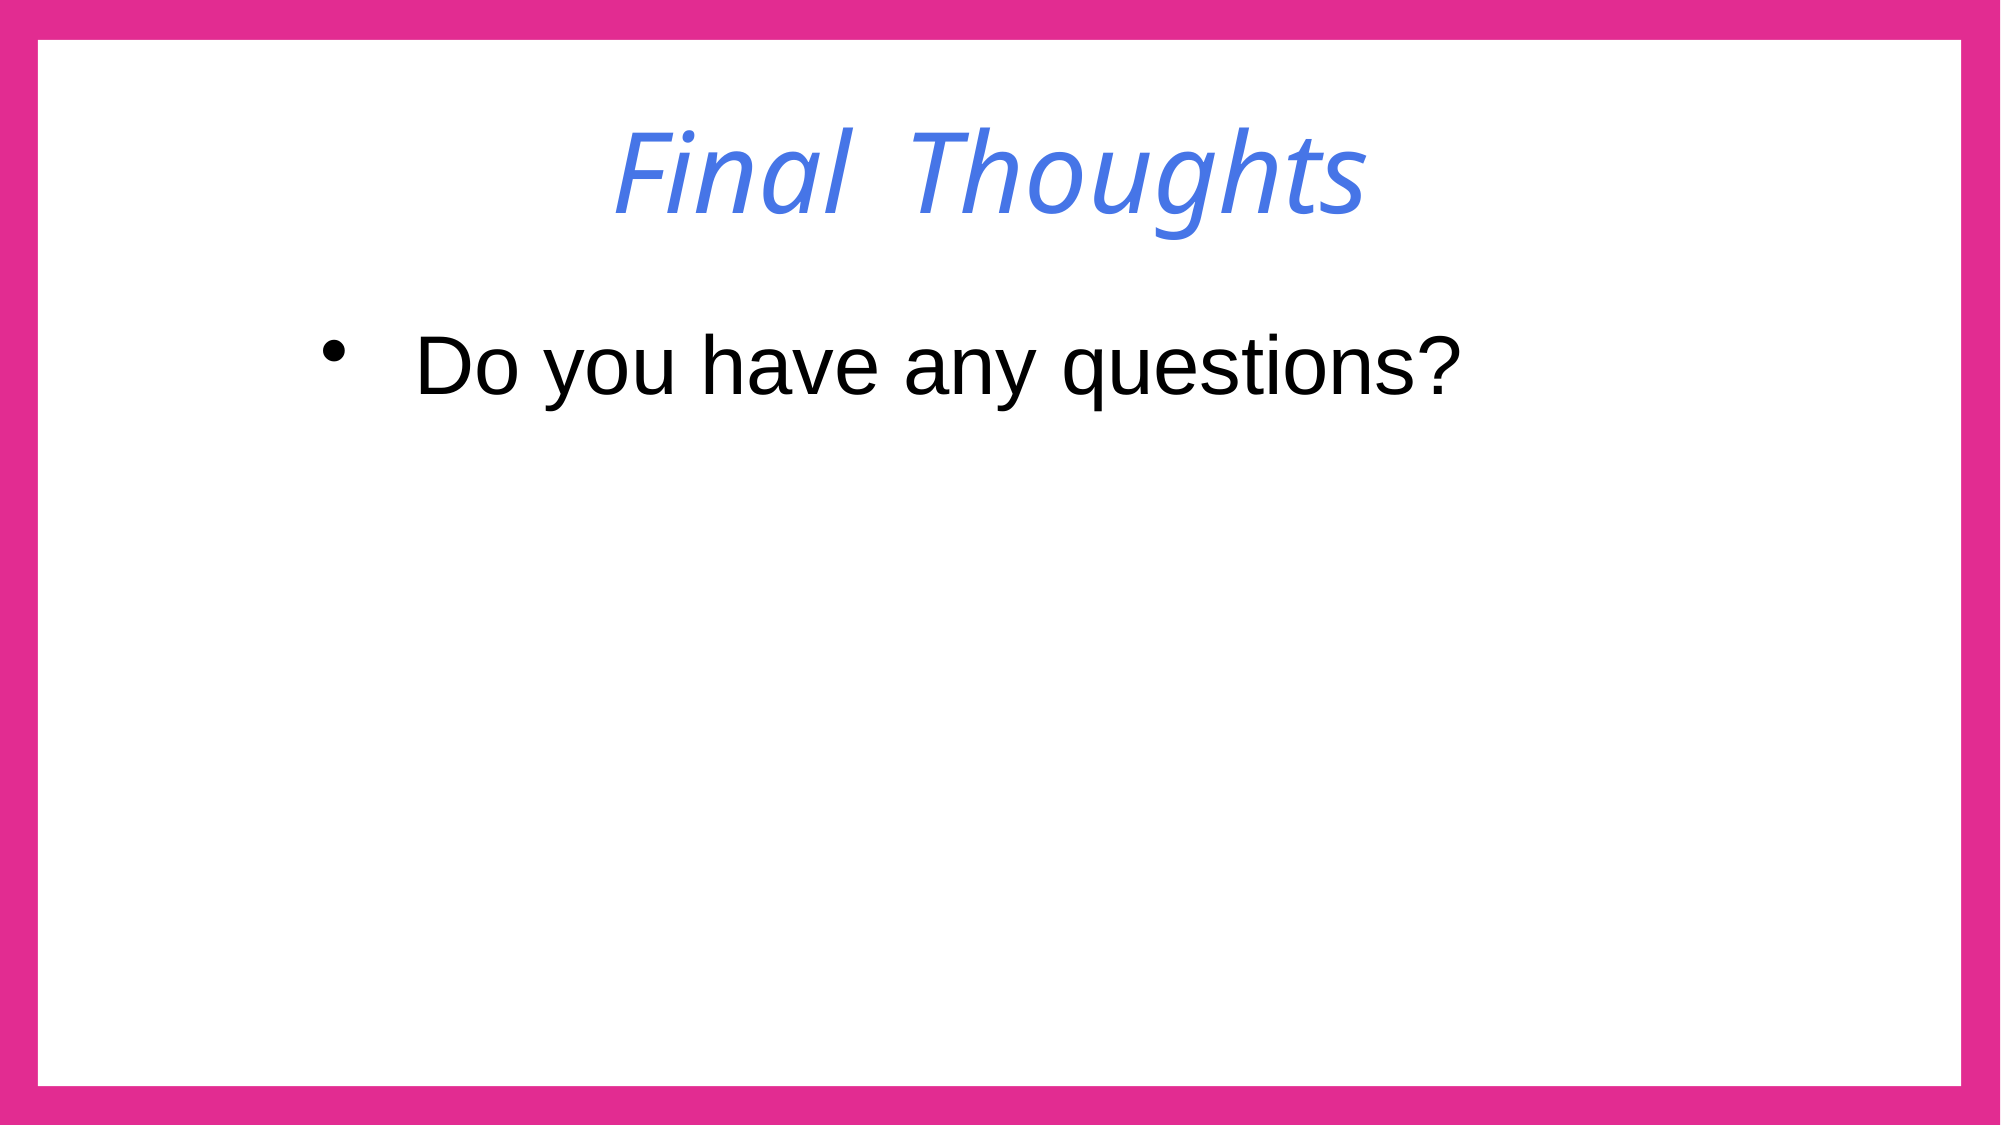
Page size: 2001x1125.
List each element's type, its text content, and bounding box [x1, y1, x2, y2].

title Final Thoughts [609, 98, 1381, 289]
text_box Do you have any questions? [318, 308, 1468, 411]
